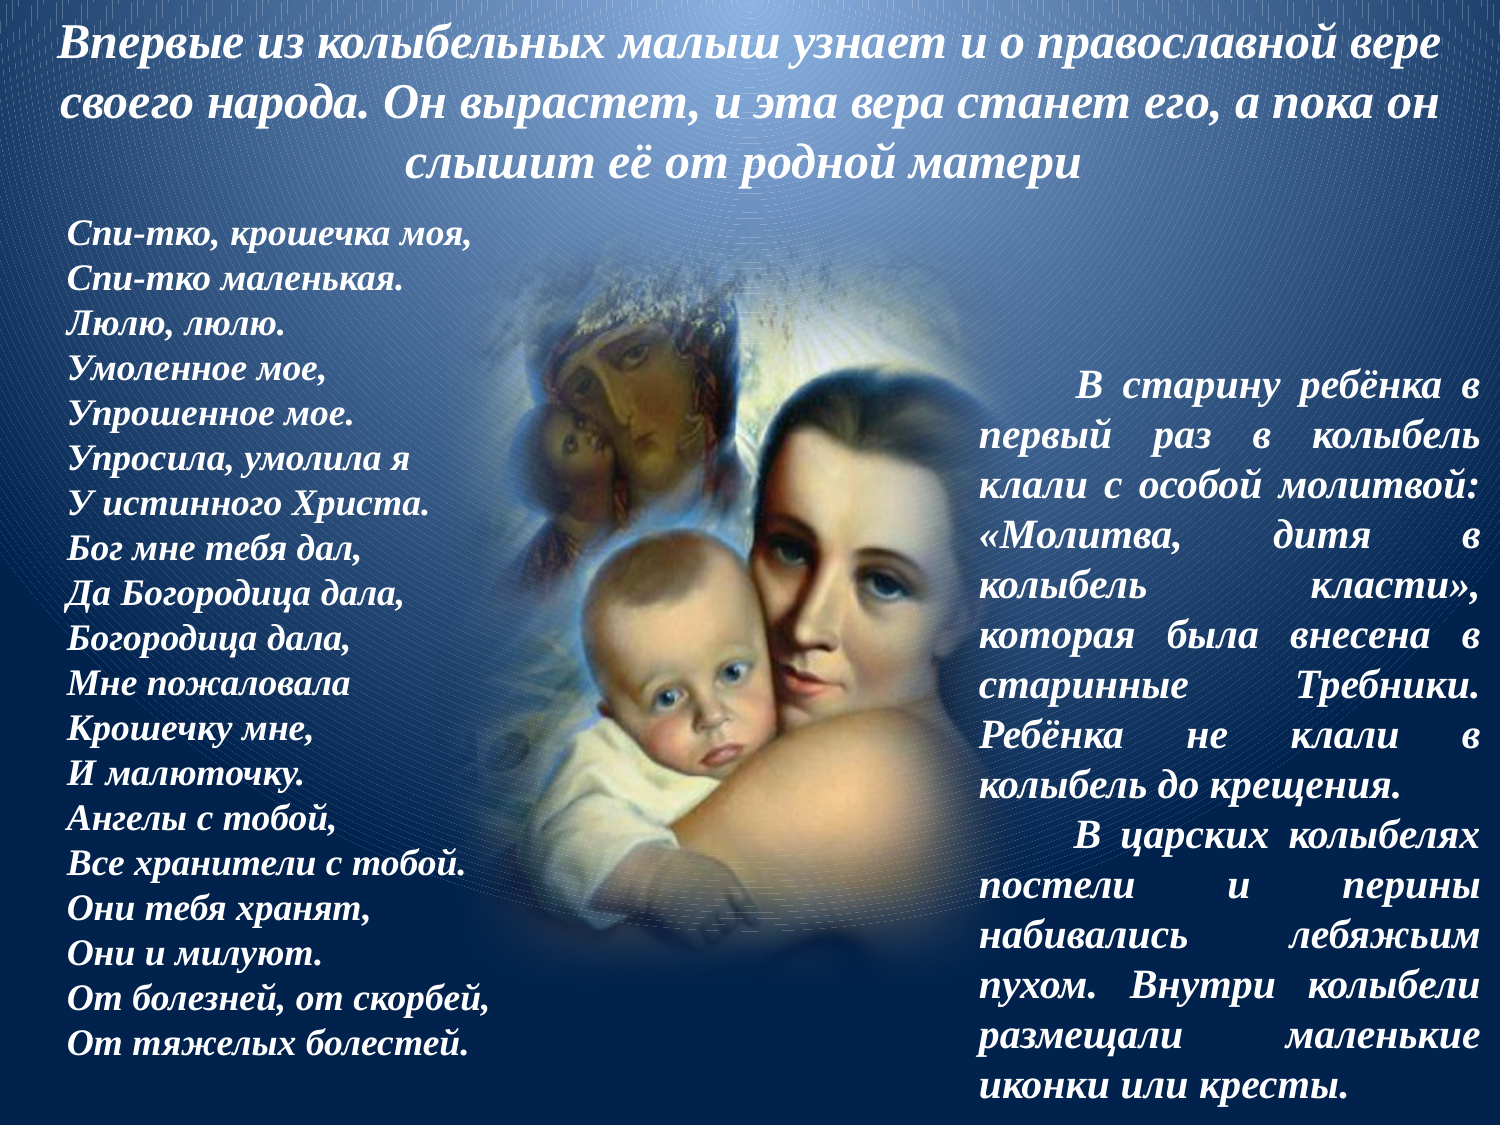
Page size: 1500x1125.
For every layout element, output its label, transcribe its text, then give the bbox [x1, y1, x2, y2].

text_box В старину ребёнка в первый раз в колыбель клали с особой молитвой: «Молитва, дитя в колыбель класти», которая была внесена в старинные Требники. Ребёнка не клали в колыбель до крещения. В царских колыбелях постели и перины набивались лебяжьим пухом. Внутри колыбели размещали маленькие иконки или кресты. [963, 349, 1496, 1115]
text_box Впервые из колыбельных малыш узнает и о православной вере своего народа. Он вырастет, и эта вера станет его, а пока он слышит её от родной матери [0, 1, 1500, 196]
picture [430, 207, 1040, 1002]
text_box Спи-тко, крошечка моя, Спи-тко маленькая. Люлю, люлю. Умоленное мое, Упрошенное мое. Упросила, умолила я У истинного Христа. Бог мне тебя дал, Да Богородица дала, Богородица дала, Мне пожаловала Крошечку мне, И малюточку. Ангелы с тобой, Все хранители с тобой. Они тебя хранят, Они и милуют. От болезней, от скорбей, От тяжелых болестей. [52, 200, 507, 1070]
